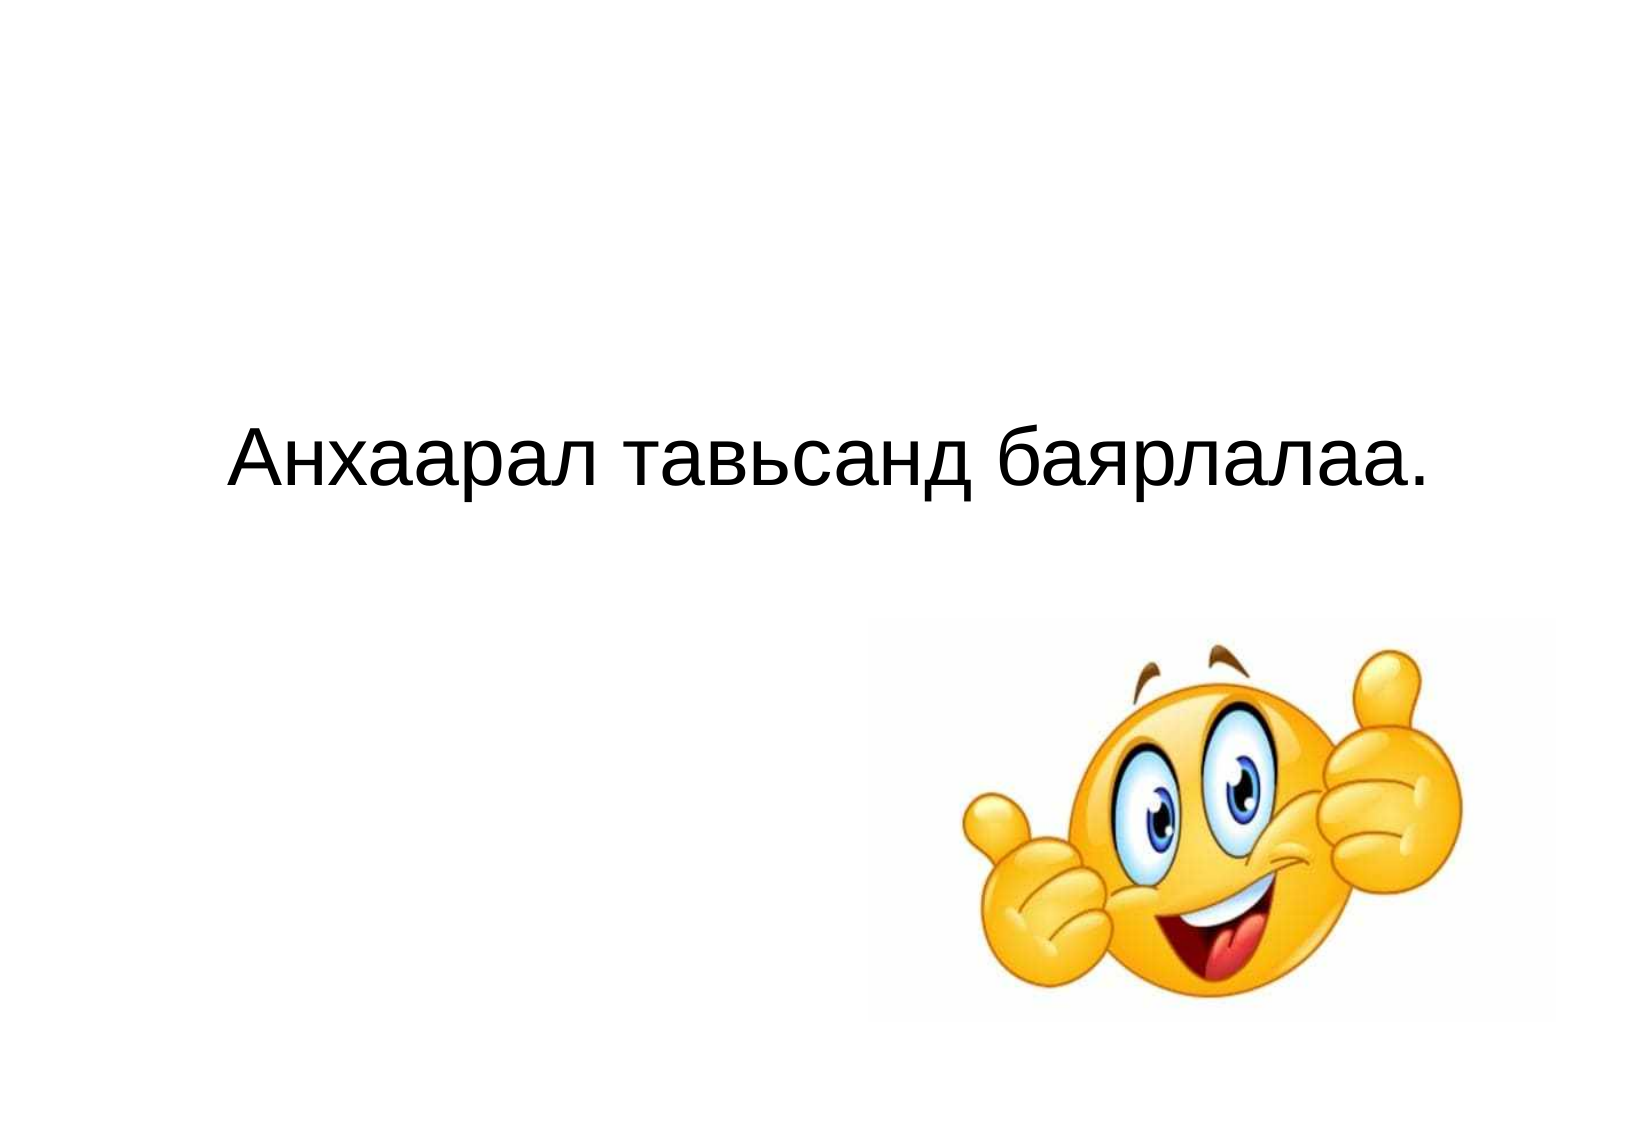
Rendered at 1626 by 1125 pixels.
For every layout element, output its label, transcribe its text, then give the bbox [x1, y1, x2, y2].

picture [868, 618, 1556, 1022]
title Анхаарал тавьсанд баярлалаа. [205, 364, 1456, 553]
